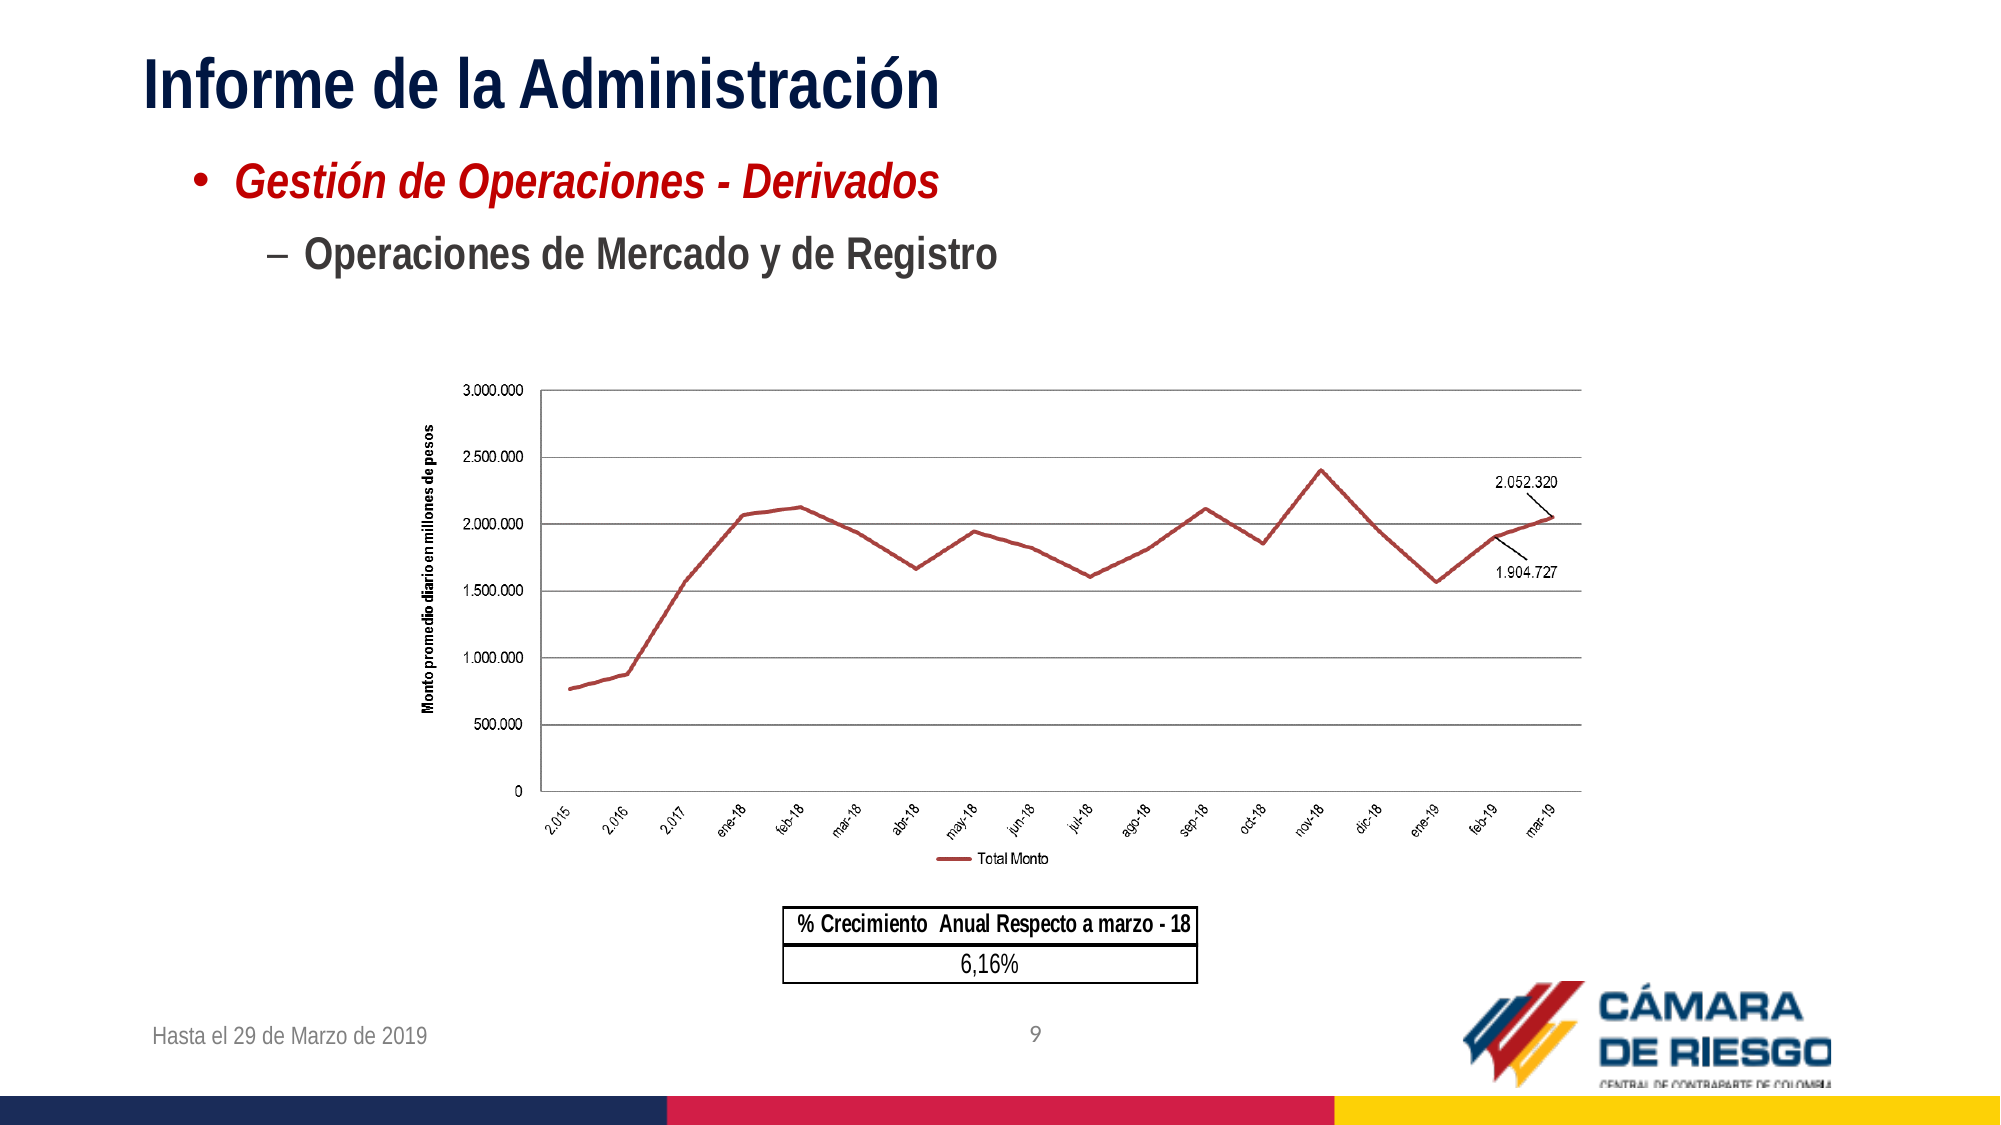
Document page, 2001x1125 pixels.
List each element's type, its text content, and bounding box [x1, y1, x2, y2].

picture [782, 906, 1201, 986]
picture [395, 291, 1605, 890]
title Informe de la Administración [128, 27, 1854, 143]
slide_number 9 [810, 1003, 1261, 1063]
text_box Gestión de Operaciones - Derivados Operaciones de Mercado y de Registro [177, 147, 1465, 352]
slide_number Hasta el 29 de Marzo de 2019 [137, 1004, 588, 1065]
